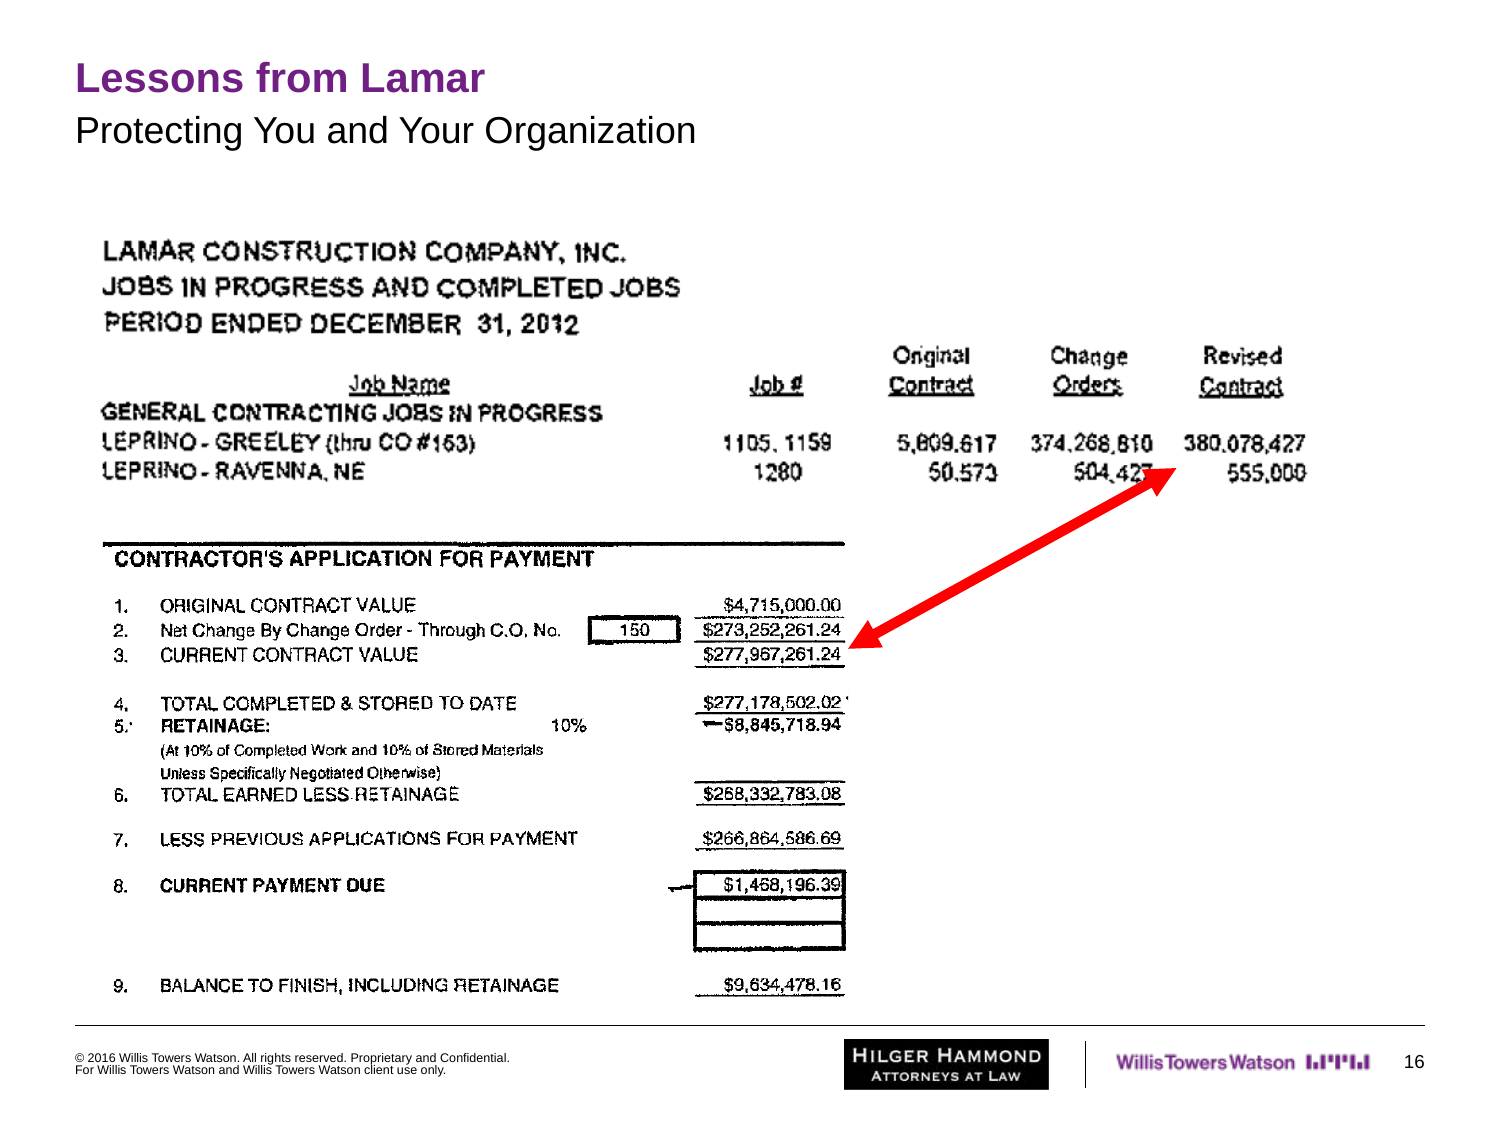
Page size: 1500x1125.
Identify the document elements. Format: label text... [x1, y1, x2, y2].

picture [102, 531, 849, 1006]
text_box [847, 467, 1177, 649]
slide_number 16 [1362, 1050, 1425, 1073]
list Protecting You and Your Organization [75, 105, 1425, 152]
footer © 2016 Willis Towers Watson. All rights reserved. Proprietary and Confidential. For Willis Towers Watson and Willis Towers Watson client use only. [75, 1050, 519, 1091]
picture [844, 1039, 1050, 1091]
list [82, 226, 1320, 489]
title Lessons from Lamar [75, 51, 1425, 102]
